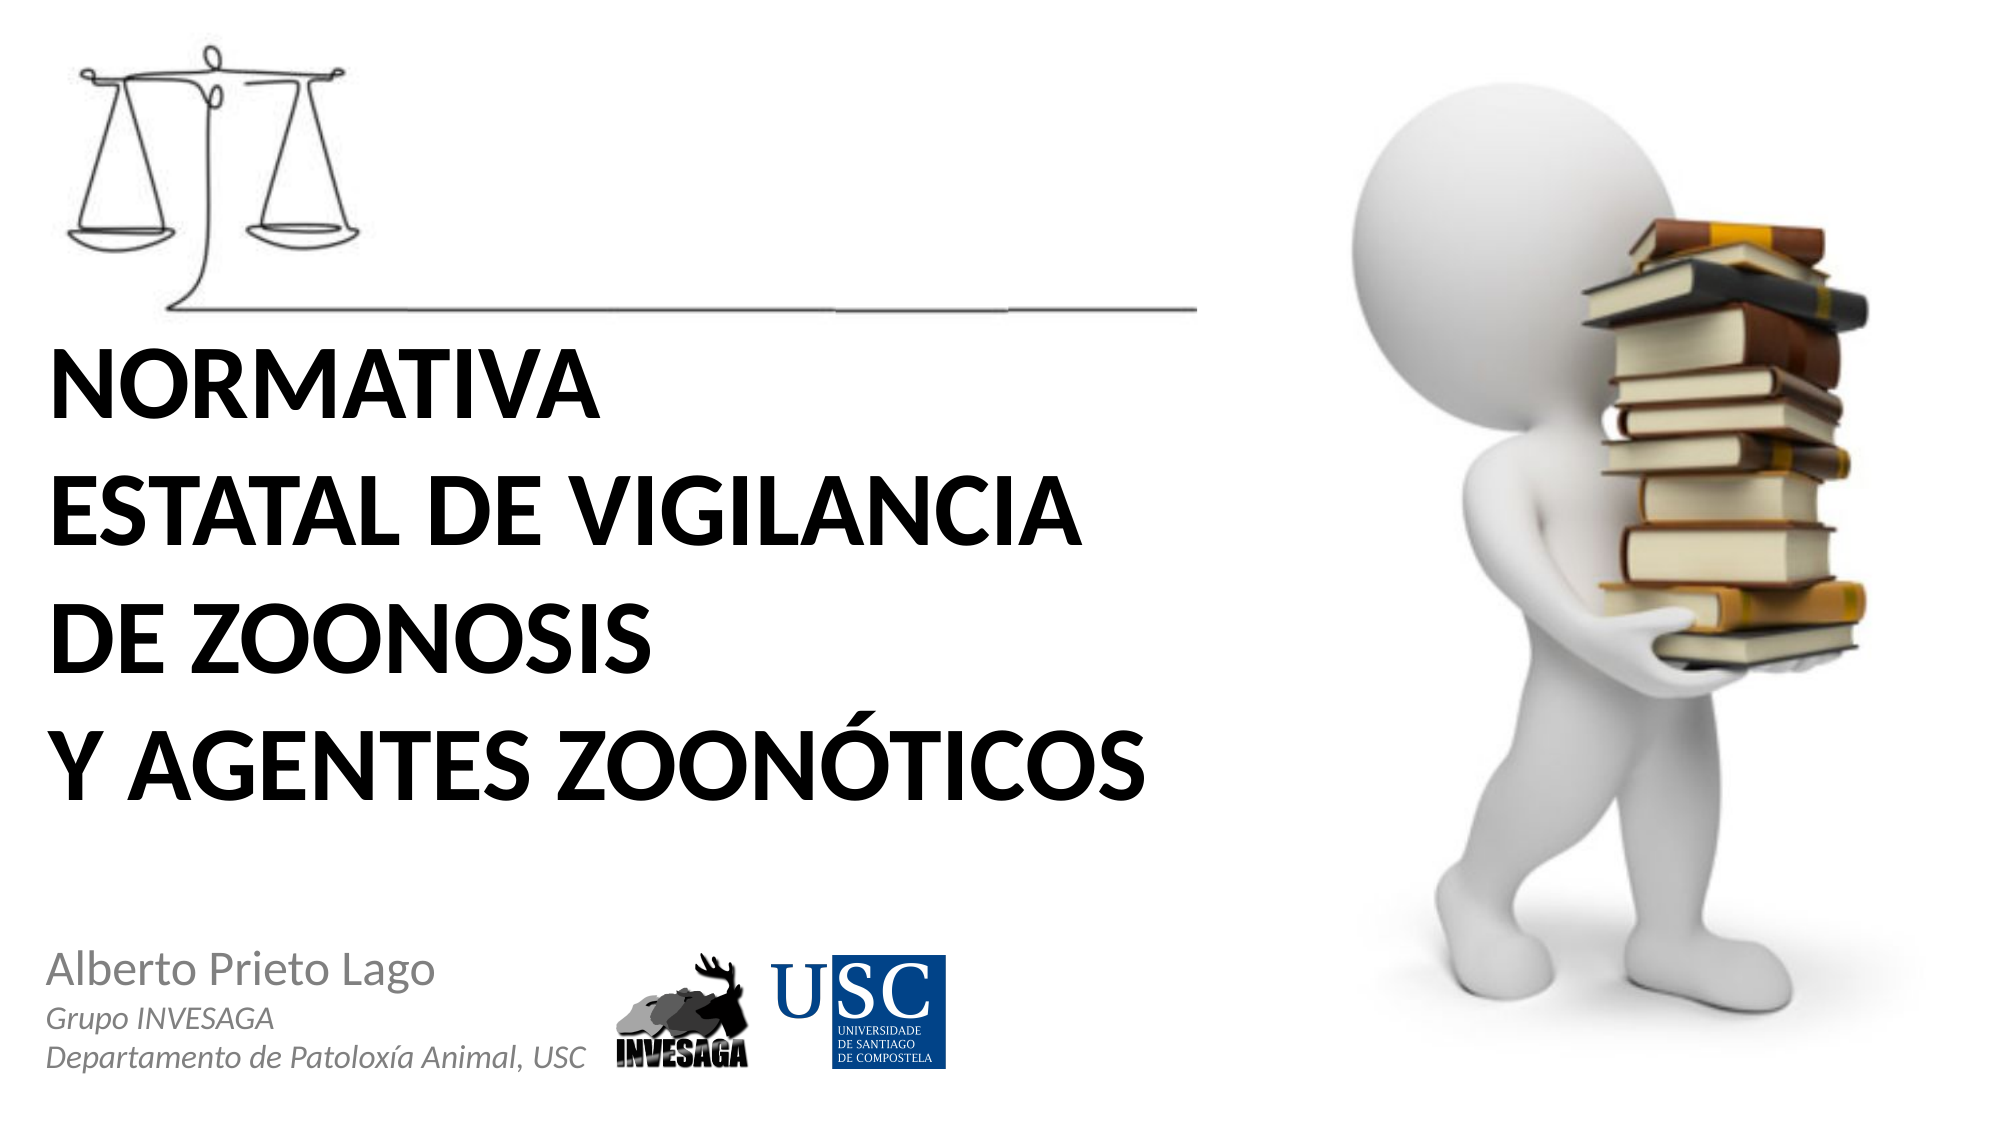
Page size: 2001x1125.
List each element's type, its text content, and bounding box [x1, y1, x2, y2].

picture [0, 0, 1198, 394]
picture [1229, 0, 2000, 1125]
text_box Alberto Prieto Lago Grupo INVESAGA Departamento de Patoloxía Animal, USC [30, 928, 602, 1083]
picture [771, 955, 946, 1069]
text_box NORMATIVA ESTATAL DE VIGILANCIA DE ZOONOSIS Y AGENTES ZOONÓTICOS [33, 393, 1163, 830]
picture [609, 946, 753, 1077]
